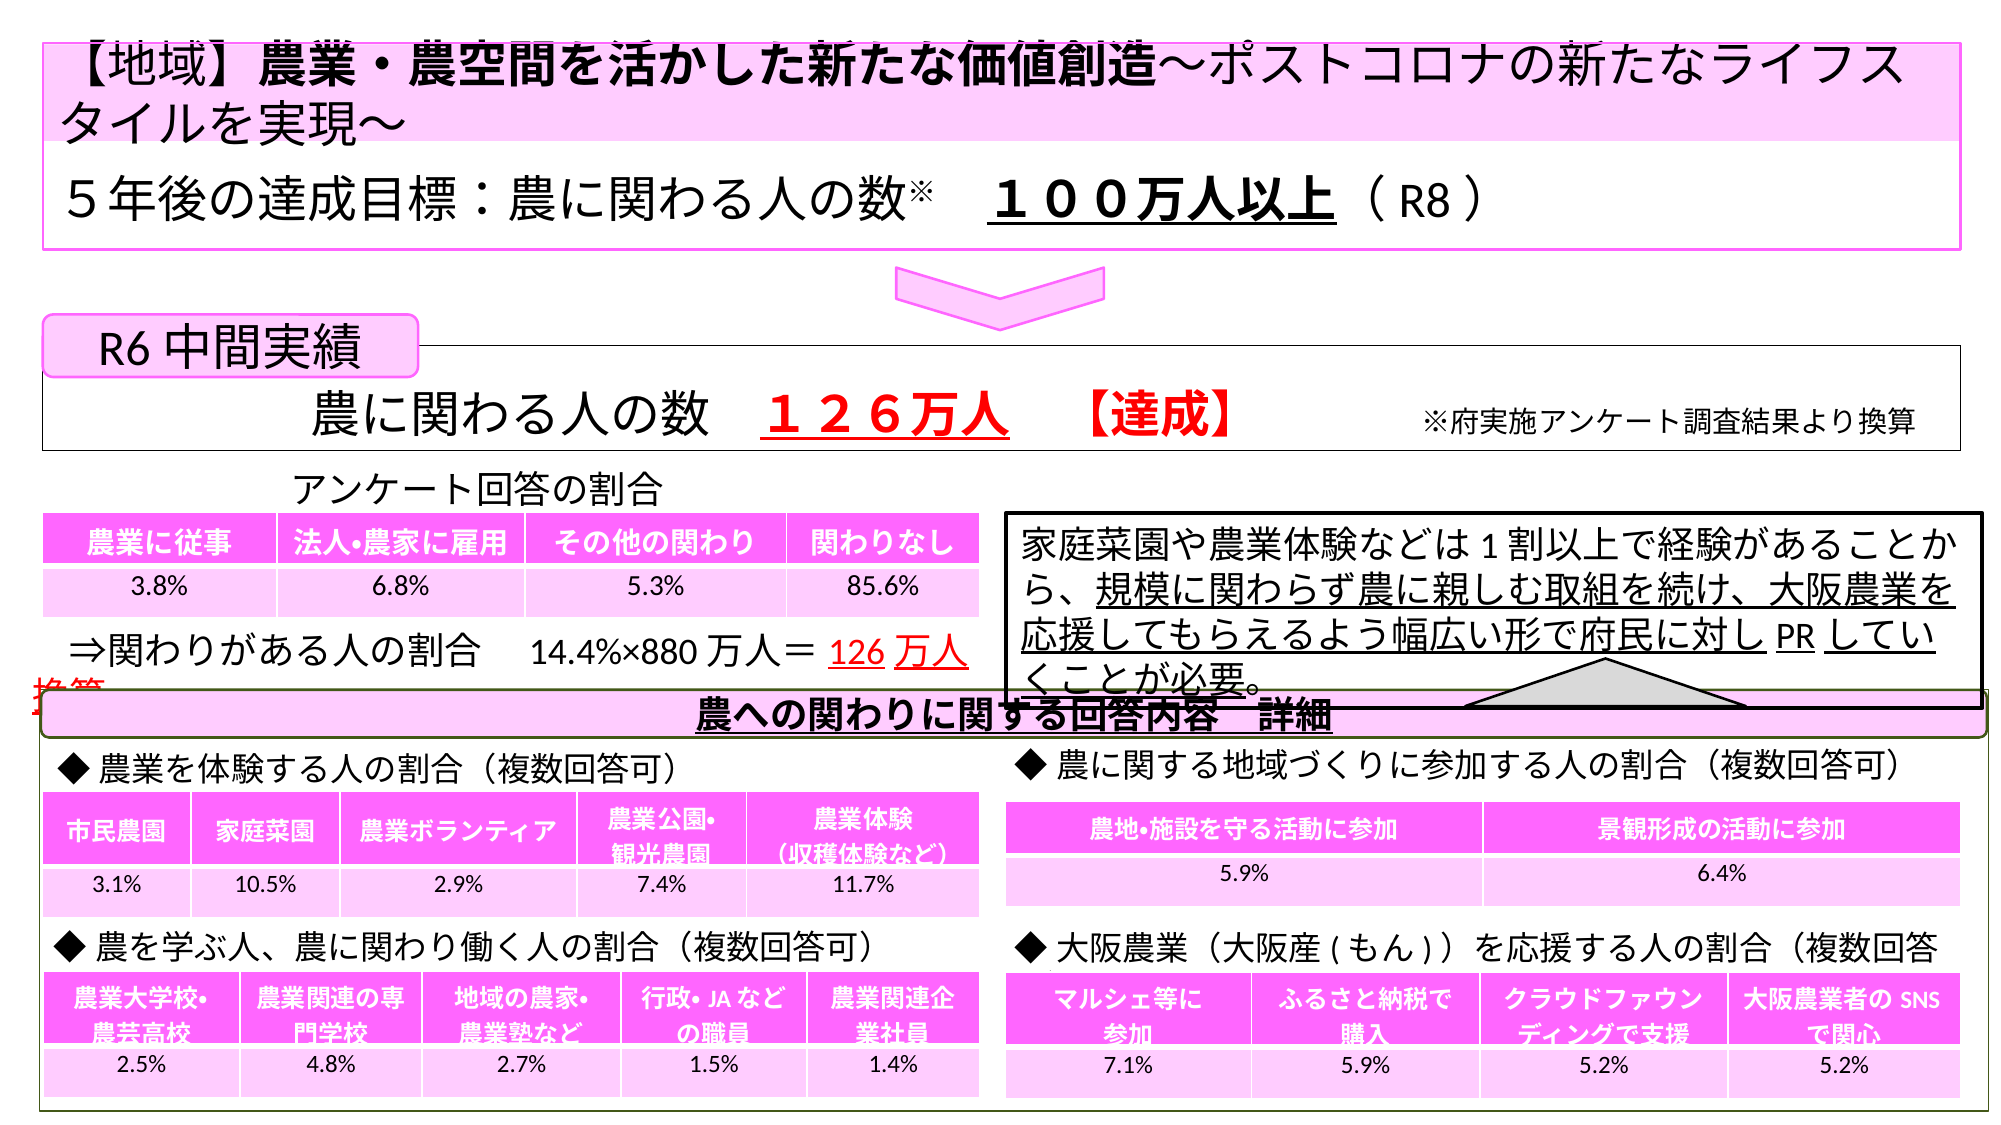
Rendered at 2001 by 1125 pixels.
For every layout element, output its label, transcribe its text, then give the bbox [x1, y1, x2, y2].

text_box 家庭菜園や農業体験などは1割以上で経験があることから、規模に関わらず農に親しむ取組を続け、大阪農業を応援してもらえるよう幅広い形で府民に対しPRしていくことが必要。 [1005, 513, 1983, 709]
table_cell 5.3% [526, 569, 786, 617]
text_box 農に関わる人の数 １２６万人 【達成】 ※府実施アンケート調査結果より換算 [42, 345, 1961, 451]
table_cell 6.4% [1484, 858, 1960, 906]
table_header 農業関連企業社員 [808, 972, 979, 1043]
table_cell 2.7% [423, 1049, 620, 1097]
table_header 農業ボランティア [341, 792, 576, 864]
text_box ◆農を学ぶ人、農に関わり働く人の割合（複数回答可） [39, 919, 950, 974]
table_header その他の関わり [526, 513, 786, 563]
table_cell 2.5% [44, 1049, 239, 1097]
table_header 農業関連の専門学校 [241, 972, 421, 1043]
text_box アンケート回答の割合 [39, 458, 915, 519]
table_header クラウドファウンディングで支援 [1481, 973, 1727, 1044]
text_box R6中間実績 [41, 313, 420, 379]
table_header 関わりなし [787, 513, 979, 563]
text_box ◆農に関する地域づくりに参加する人の割合（複数回答可） [999, 739, 1977, 792]
table_cell 10.5% [192, 869, 339, 917]
table_header 家庭菜園 [192, 792, 339, 864]
text_box ５年後の達成目標：農に関わる人の数※ １００万人以上（R8） [42, 160, 1961, 235]
table_header ふるさと納税で購入 [1252, 973, 1479, 1044]
text_box [38, 688, 1990, 1112]
table_header 行政・JAなどの職員 [622, 972, 806, 1043]
table_header 農業に従事 [43, 513, 276, 563]
table_header 農業公園・ 観光農園 [578, 792, 746, 864]
table_cell 85.6% [787, 569, 979, 617]
table_header 地域の農家・ 農業塾など [423, 972, 620, 1043]
table_header 景観形成の活動に参加 [1484, 802, 1960, 853]
table_header 農業体験 （収穫体験など） [747, 792, 979, 864]
table_cell 2.9% [341, 869, 576, 917]
table_cell 5.2% [1729, 1050, 1960, 1098]
table_cell 4.8% [241, 1049, 421, 1097]
table_header 農地・施設を守る活動に参加 [1006, 802, 1482, 853]
table_header 農業大学校・ 農芸高校 [44, 972, 239, 1043]
table_cell 11.7% [747, 869, 979, 917]
table_cell 5.9% [1252, 1050, 1479, 1098]
table_cell 3.8% [43, 569, 276, 617]
text_box 農への関わりに関する回答内容 詳細 [39, 688, 1989, 739]
table_header 法人・農家に雇用 [278, 513, 524, 563]
table_cell 7.4% [578, 869, 746, 917]
text_box ⇒関わりがある人の割合 14.4%×880万人＝126万人換算 [17, 619, 1005, 725]
table_cell 3.1% [43, 869, 190, 917]
text_box [1463, 657, 1748, 708]
table_cell 1.4% [808, 1049, 979, 1097]
text_box [894, 266, 1106, 332]
table_cell 1.5% [622, 1049, 806, 1097]
text_box ◆農業を体験する人の割合（複数回答可） [42, 740, 918, 791]
table_header マルシェ等に 参加 [1006, 973, 1251, 1044]
table_cell 6.8% [278, 569, 524, 617]
text_box ◆大阪農業（大阪産(もん)）を応援する人の割合（複数回答可） [999, 919, 2000, 1014]
table_cell 7.1% [1006, 1050, 1251, 1098]
table_cell 5.9% [1006, 858, 1482, 906]
table_header 大阪農業者のSNSで関心 [1729, 973, 1960, 1044]
text_box [42, 42, 1962, 251]
table_cell 5.2% [1481, 1050, 1727, 1098]
table_header 市民農園 [43, 792, 190, 864]
